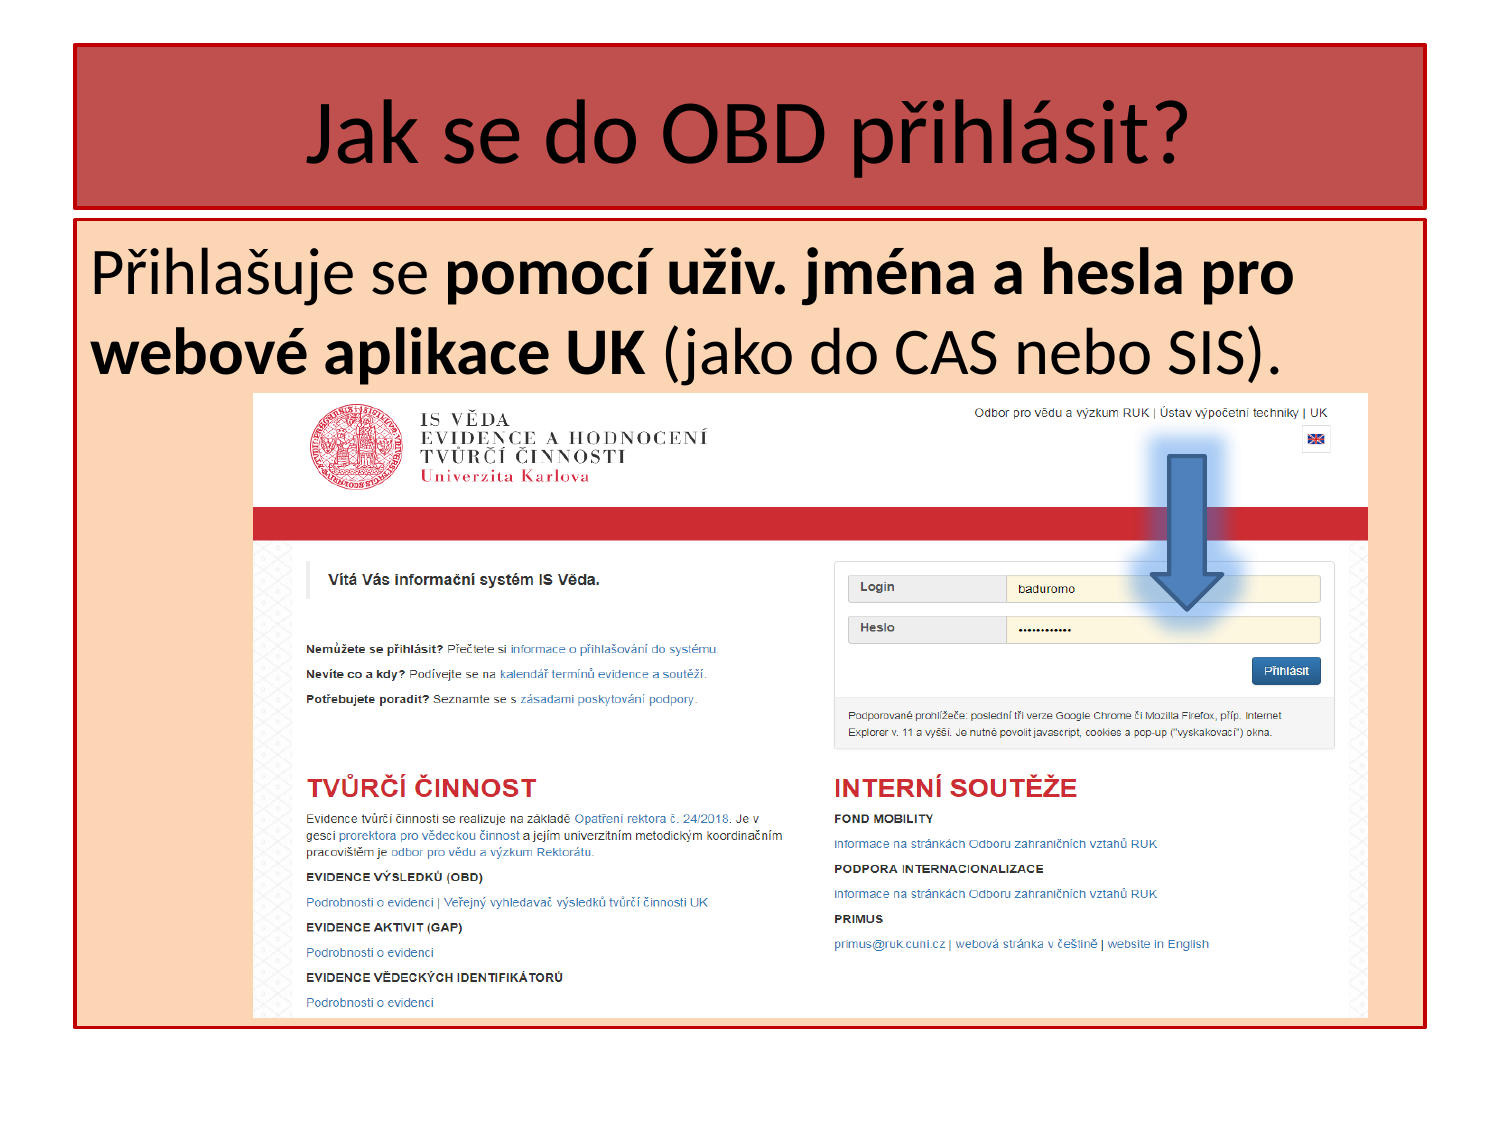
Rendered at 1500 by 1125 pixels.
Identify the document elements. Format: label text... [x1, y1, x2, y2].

picture [253, 393, 1368, 1018]
title Jak se do OBD přihlásit? [75, 45, 1425, 209]
list Přihlašuje se pomocí uživ. jména a hesla pro webové aplikace UK (jako do CAS nebo SIS). [75, 219, 1425, 1028]
